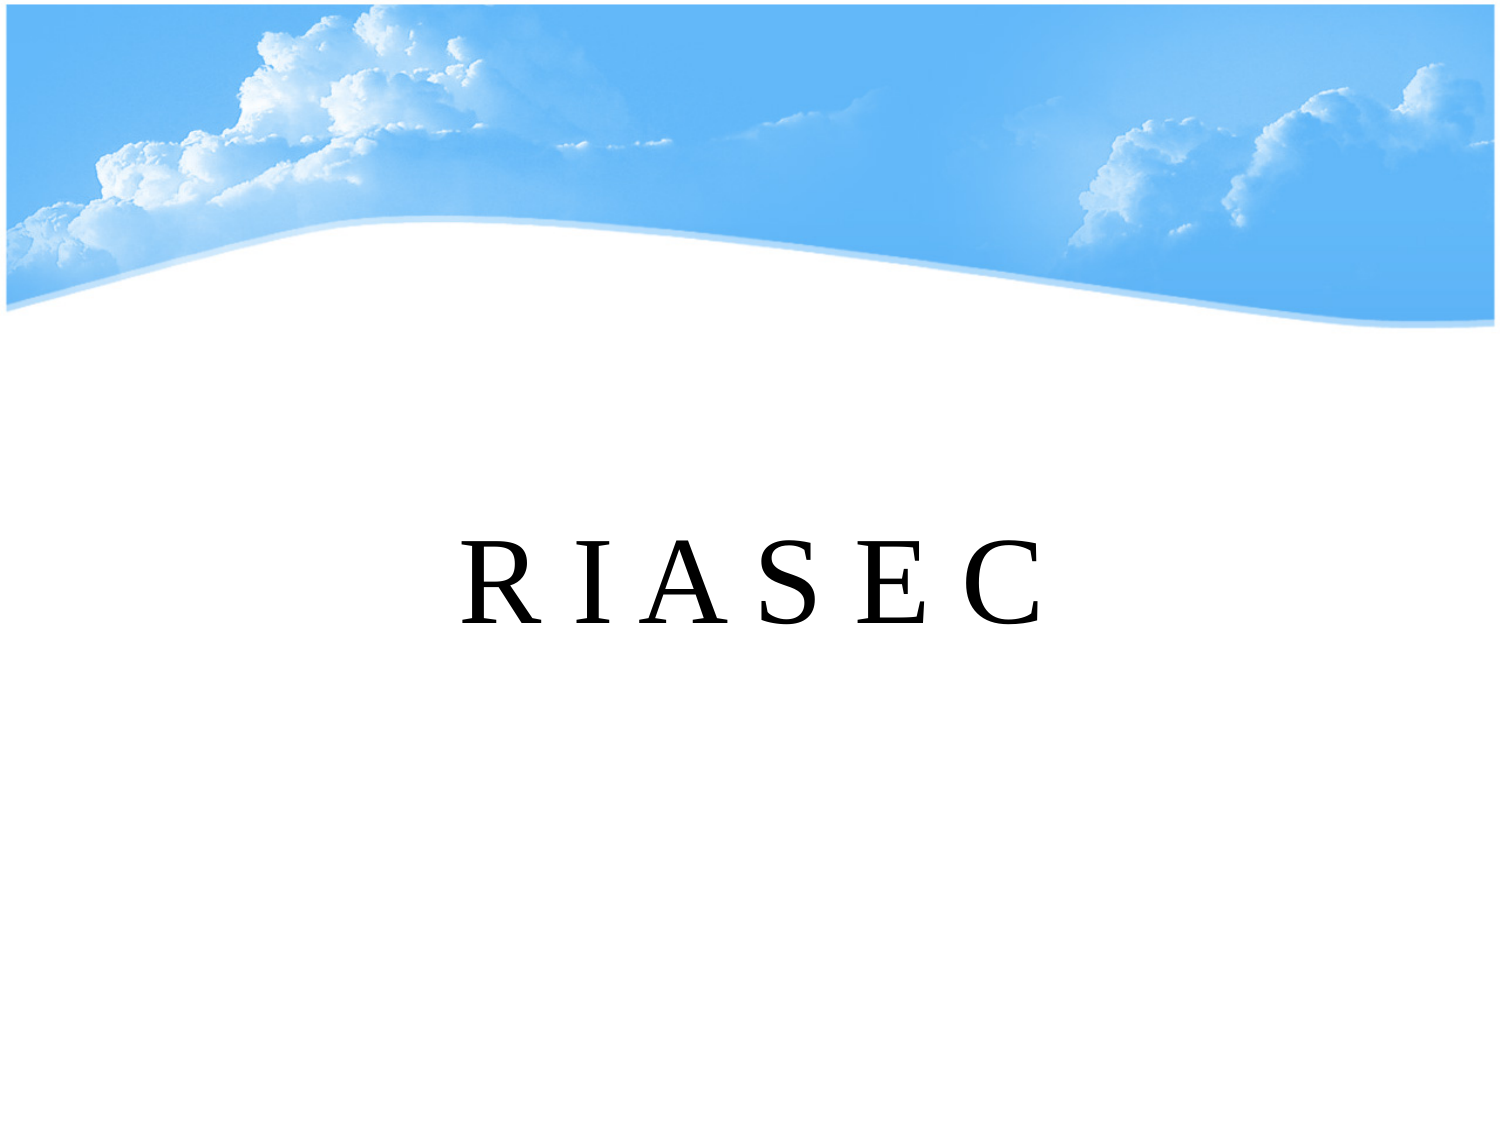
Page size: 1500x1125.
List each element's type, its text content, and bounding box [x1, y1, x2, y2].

title R I A S E C [76, 479, 1427, 668]
picture [0, 0, 1500, 1125]
